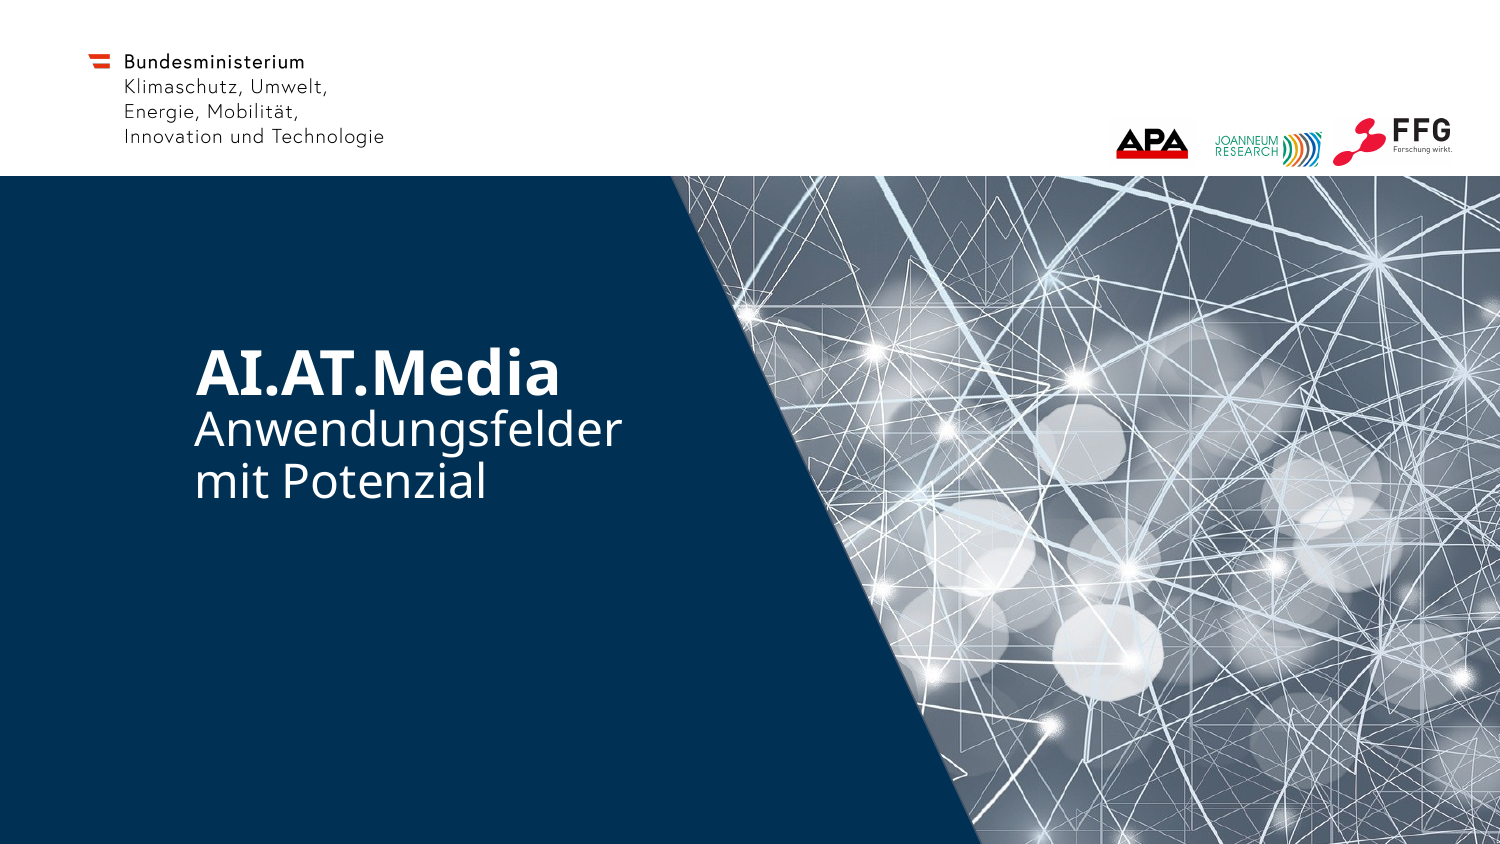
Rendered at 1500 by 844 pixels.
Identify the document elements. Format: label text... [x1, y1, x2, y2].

text_box Anwendungsfelder mit Potenzial [183, 394, 695, 520]
picture [1333, 117, 1453, 166]
picture [1108, 114, 1325, 169]
picture [74, 40, 398, 158]
